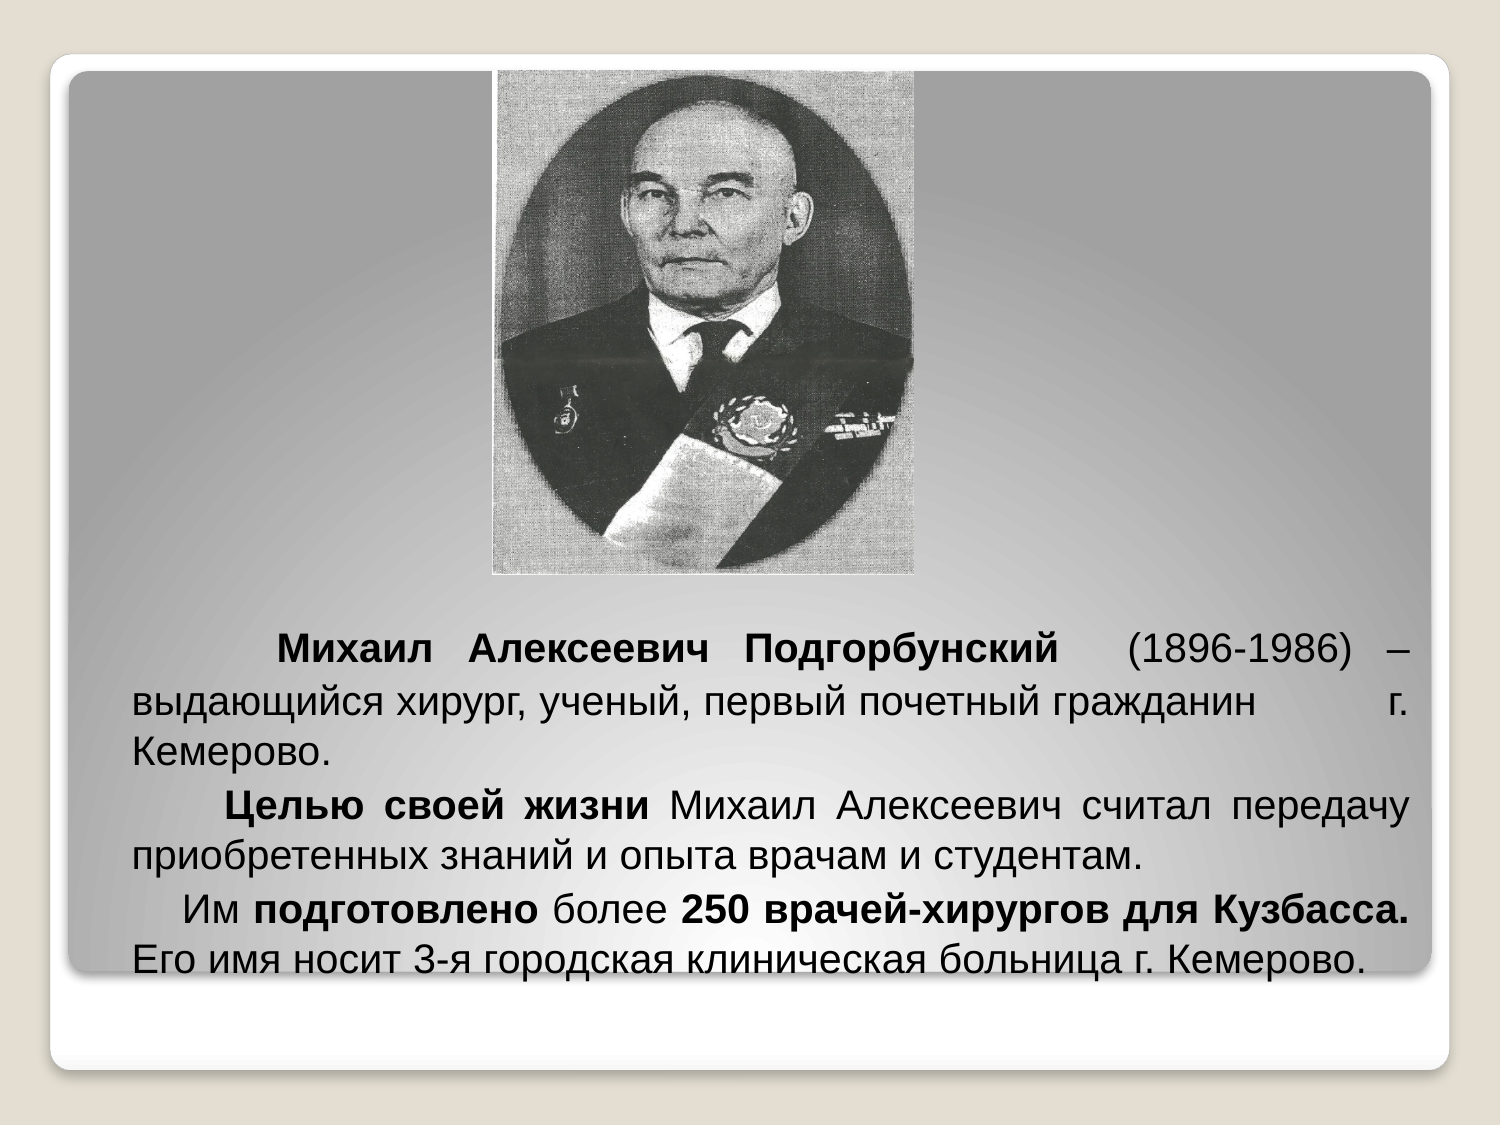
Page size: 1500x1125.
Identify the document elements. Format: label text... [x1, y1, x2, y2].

picture [491, 70, 915, 575]
list Михаил Алексеевич Подгорбунский (1896-1986) – выдающийся хирург, ученый, первый почетный гражданин г. Кемерово. Целью своей жизни Михаил Алексеевич считал передачу приобретенных знаний и опыта врачам и студентам. Им подготовлено более 250 врачей-хирургов для Кузбасса. Его имя носит 3-я городская клиническая больница г. Кемерово. [58, 70, 1425, 1067]
